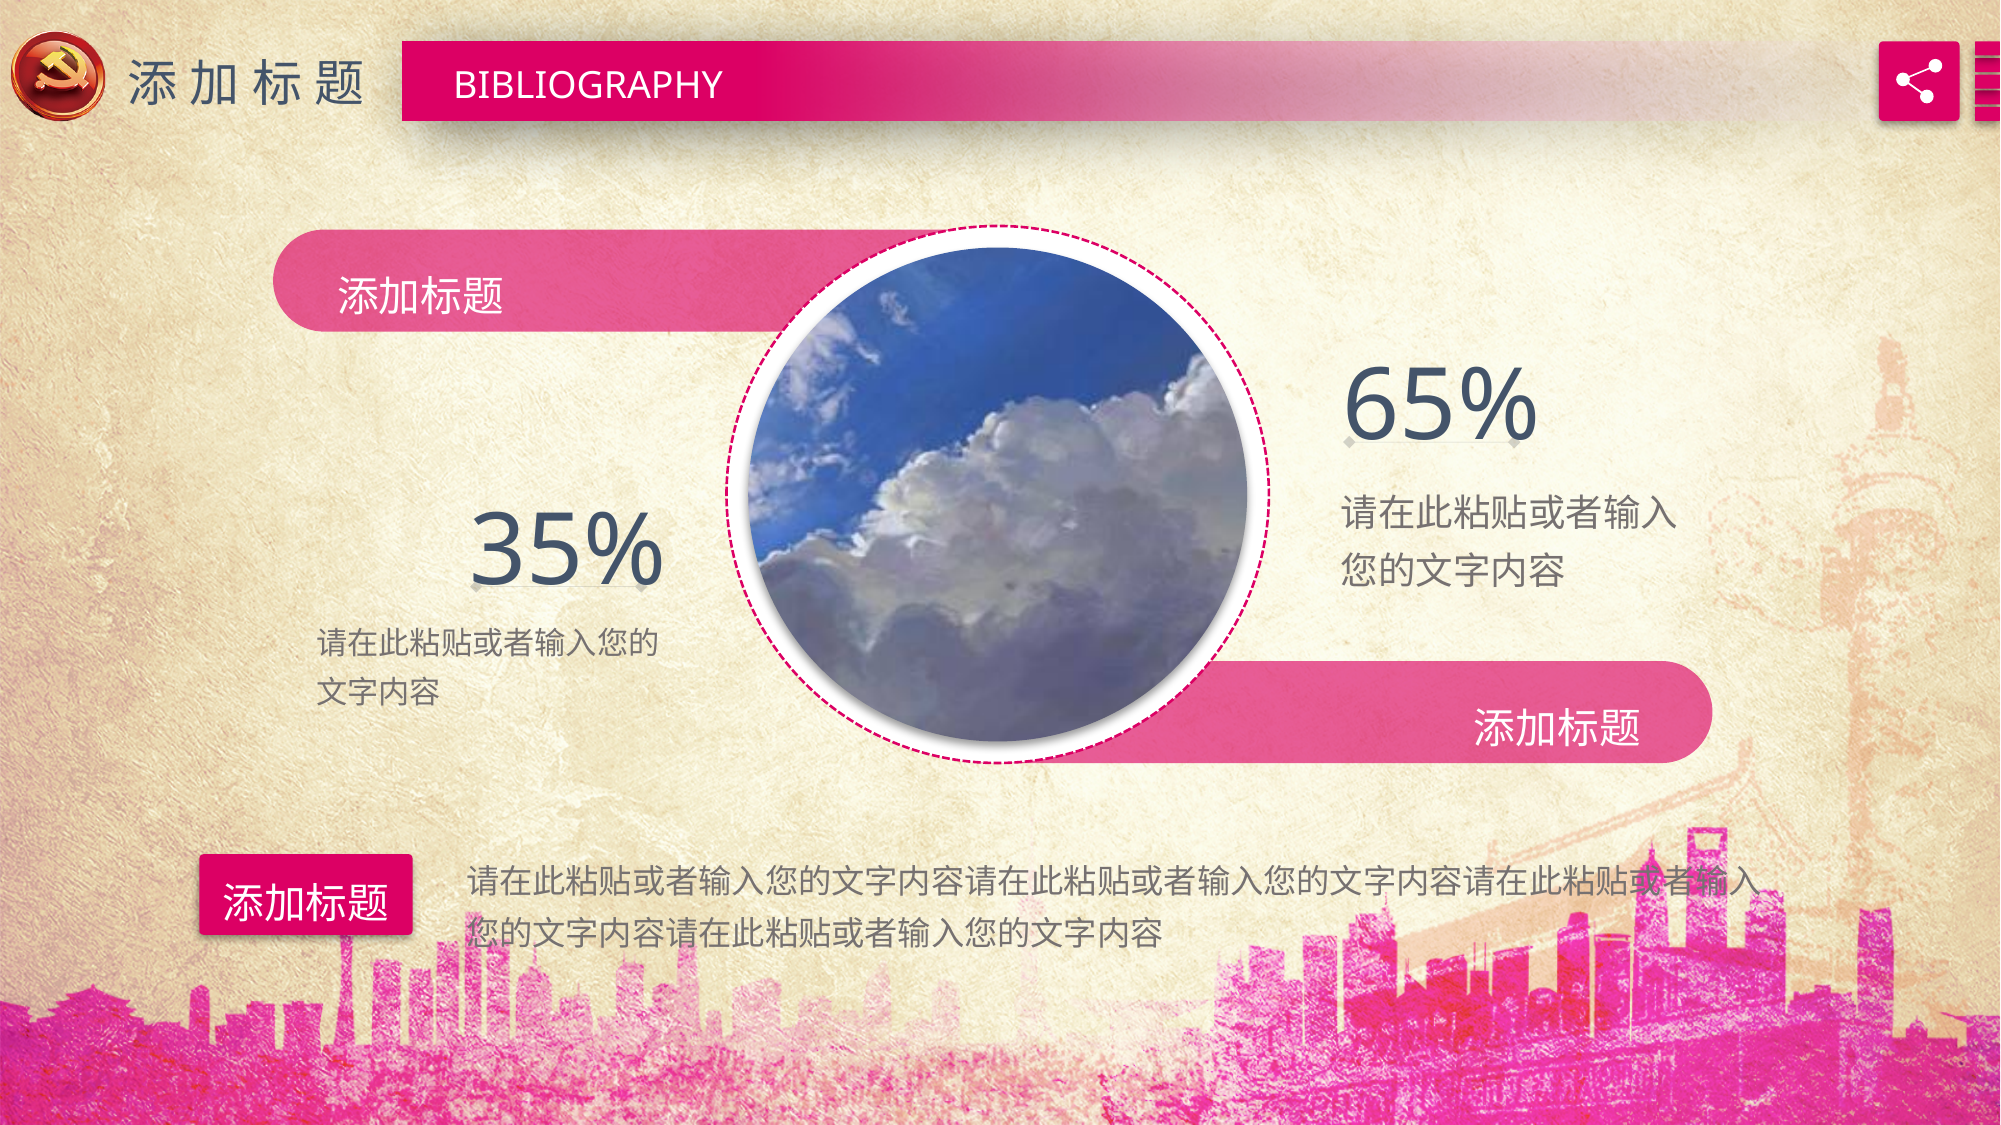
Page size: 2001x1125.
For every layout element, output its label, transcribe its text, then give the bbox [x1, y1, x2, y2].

text_box 35% [454, 440, 683, 612]
text_box 添加标题 [1458, 679, 1674, 760]
text_box 添加标题 [139, 43, 380, 119]
text_box BIBLIOGRAPHY [437, 53, 738, 114]
text_box 请在此粘贴或者输入您的文字内容 [1325, 467, 1712, 600]
text_box [402, 40, 2000, 122]
text_box [1001, 659, 1714, 765]
text_box 65% [1327, 296, 1556, 468]
text_box 请在此粘贴或者输入您的文字内容 [301, 605, 687, 718]
picture [0, 0, 2001, 1125]
text_box [747, 246, 1249, 743]
text_box [272, 228, 950, 333]
text_box 添加标题 [198, 853, 414, 936]
text_box 添加标题 [322, 247, 537, 328]
text_box [725, 224, 1270, 765]
text_box 请在此粘贴或者输入您的文字内容请在此粘贴或者输入您的文字内容请在此粘贴或者输入您的文字内容请在此粘贴或者输入您的文字内容 [451, 840, 1803, 960]
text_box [1878, 41, 2000, 121]
